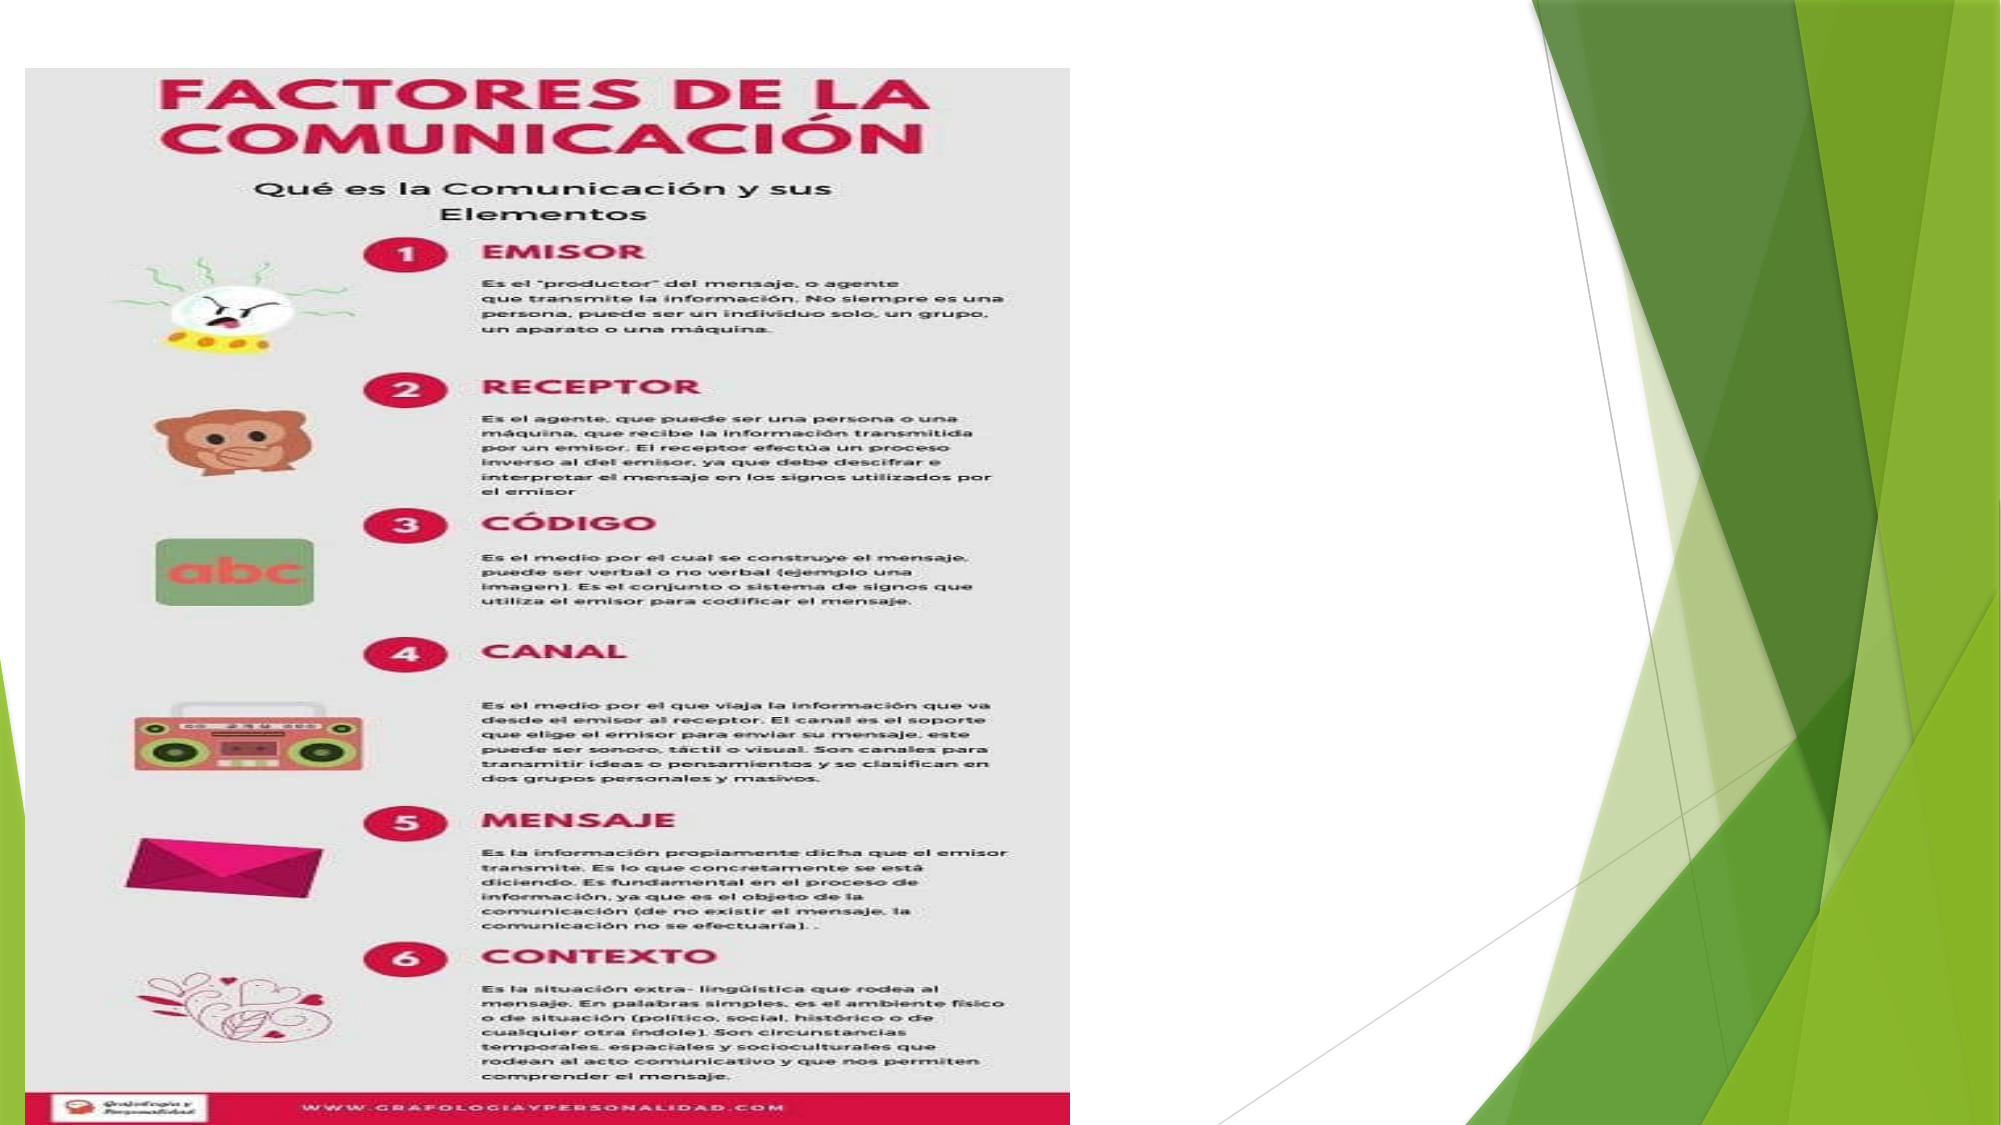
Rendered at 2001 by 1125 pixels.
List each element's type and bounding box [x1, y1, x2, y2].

picture [24, 68, 1070, 1125]
